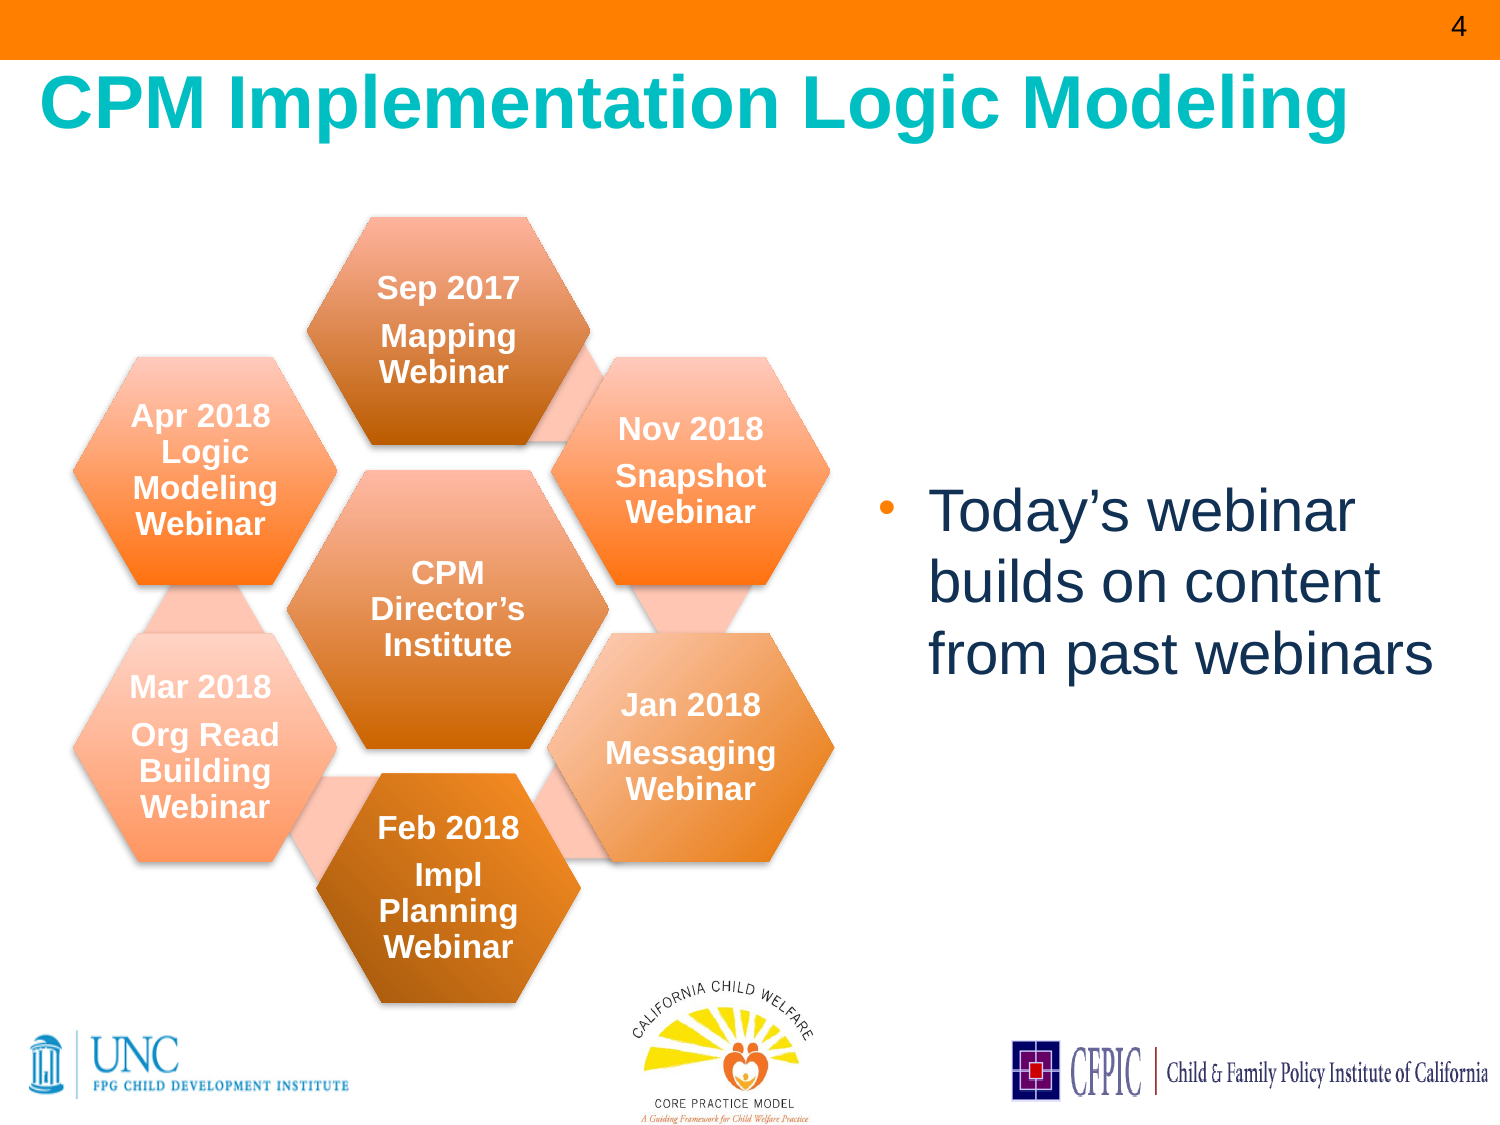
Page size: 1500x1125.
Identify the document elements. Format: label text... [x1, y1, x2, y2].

text_box 4 [1436, 0, 1483, 50]
text_box Today’s webinar builds on content from past webinars [1016, 463, 1468, 756]
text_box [0, 216, 1013, 1003]
picture [631, 1003, 813, 1125]
picture [1010, 1022, 1488, 1109]
picture [29, 1030, 349, 1099]
title CPM Implementation Logic Modeling [24, 11, 1500, 187]
